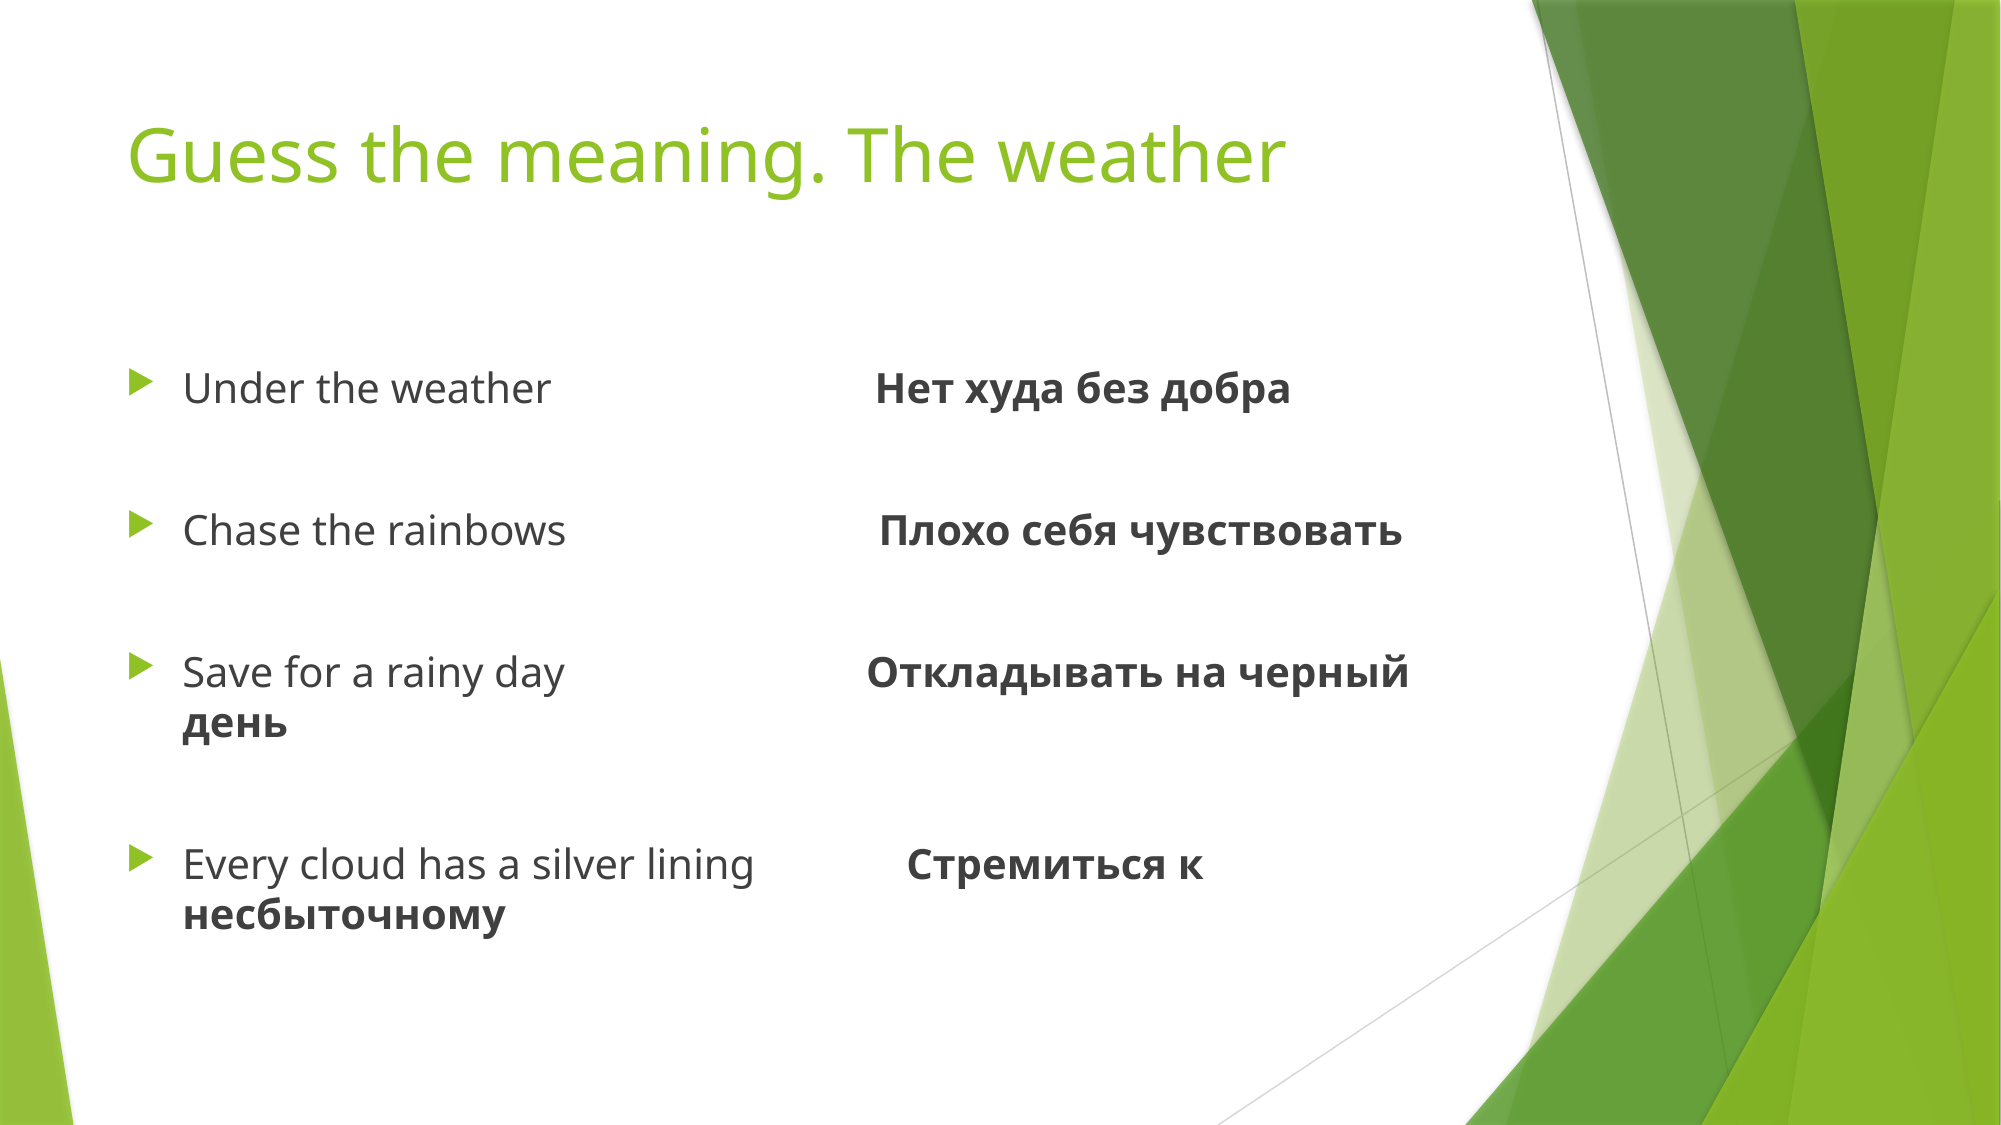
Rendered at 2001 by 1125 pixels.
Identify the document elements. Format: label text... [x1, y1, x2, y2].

title Guess the meaning. The weather [111, 99, 1522, 317]
list Under the weather Нет худа без добра Chase the rainbows Плохо себя чувствовать Save for a rainy day Откладывать на черный день Every cloud has a silver lining Стремиться к несбыточному [111, 354, 1522, 992]
